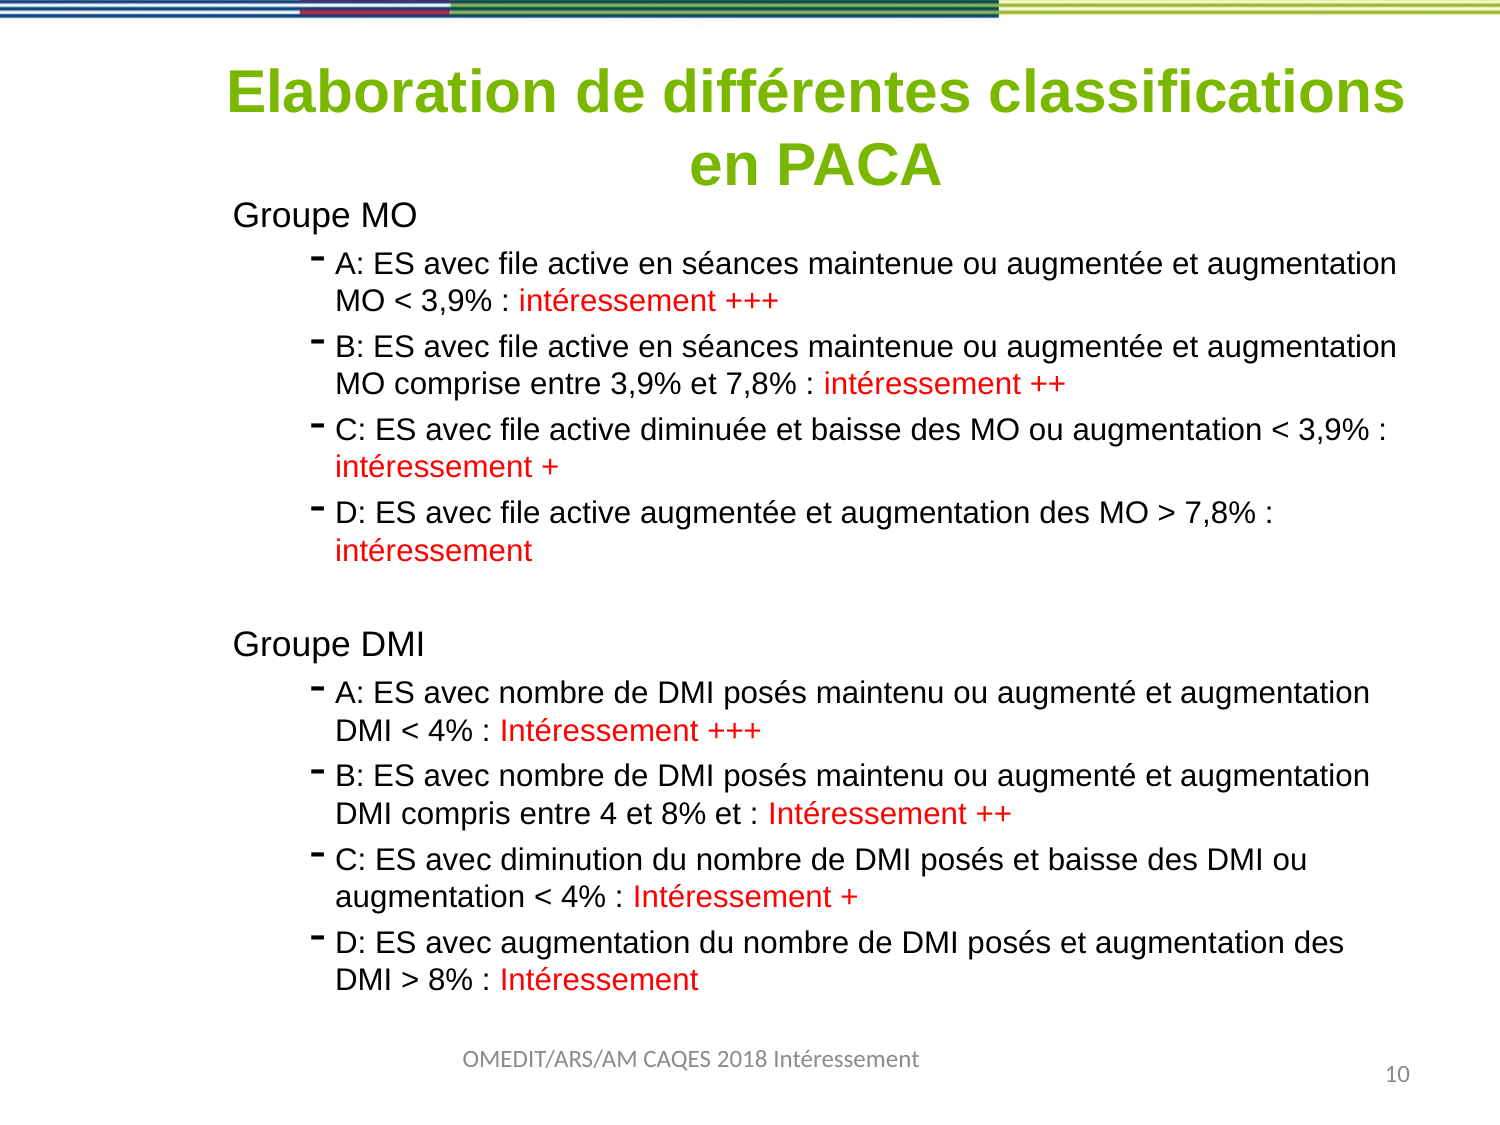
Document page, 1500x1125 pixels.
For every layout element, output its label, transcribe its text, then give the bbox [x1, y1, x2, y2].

footer OMEDIT/ARS/AM CAQES 2018 Intéressement [395, 1042, 988, 1103]
picture [0, 0, 1500, 27]
slide_number 10 [1074, 1042, 1425, 1103]
title Elaboration de différentes classifications en PACA [75, 45, 1425, 220]
list Groupe MO A: ES avec file active en séances maintenue ou augmentée et augmentation MO < 3,9% : intéressement +++ B: ES avec file active en séances maintenue ou augmentée et augmentation MO comprise entre 3,9% et 7,8% : intéressement ++ C: ES avec file active diminuée et baisse des MO ou augmentation < 3,9% : intéressement + D: ES avec file active augmentée et augmentation des MO > 7,8% : intéressement Groupe DMI A: ES avec nombre de DMI posés maintenu ou augmenté et augmentation DMI < 4% : Intéressement +++ B: ES avec nombre de DMI posés maintenu ou augmenté et augmentation DMI compris entre 4 et 8% et : Intéressement ++ C: ES avec diminution du nombre de DMI posés et baisse des DMI ou augmentation < 4% : Intéressement + D: ES avec augmentation du nombre de DMI posés et augmentation des DMI > 8% : Intéressement [76, 184, 1427, 1047]
